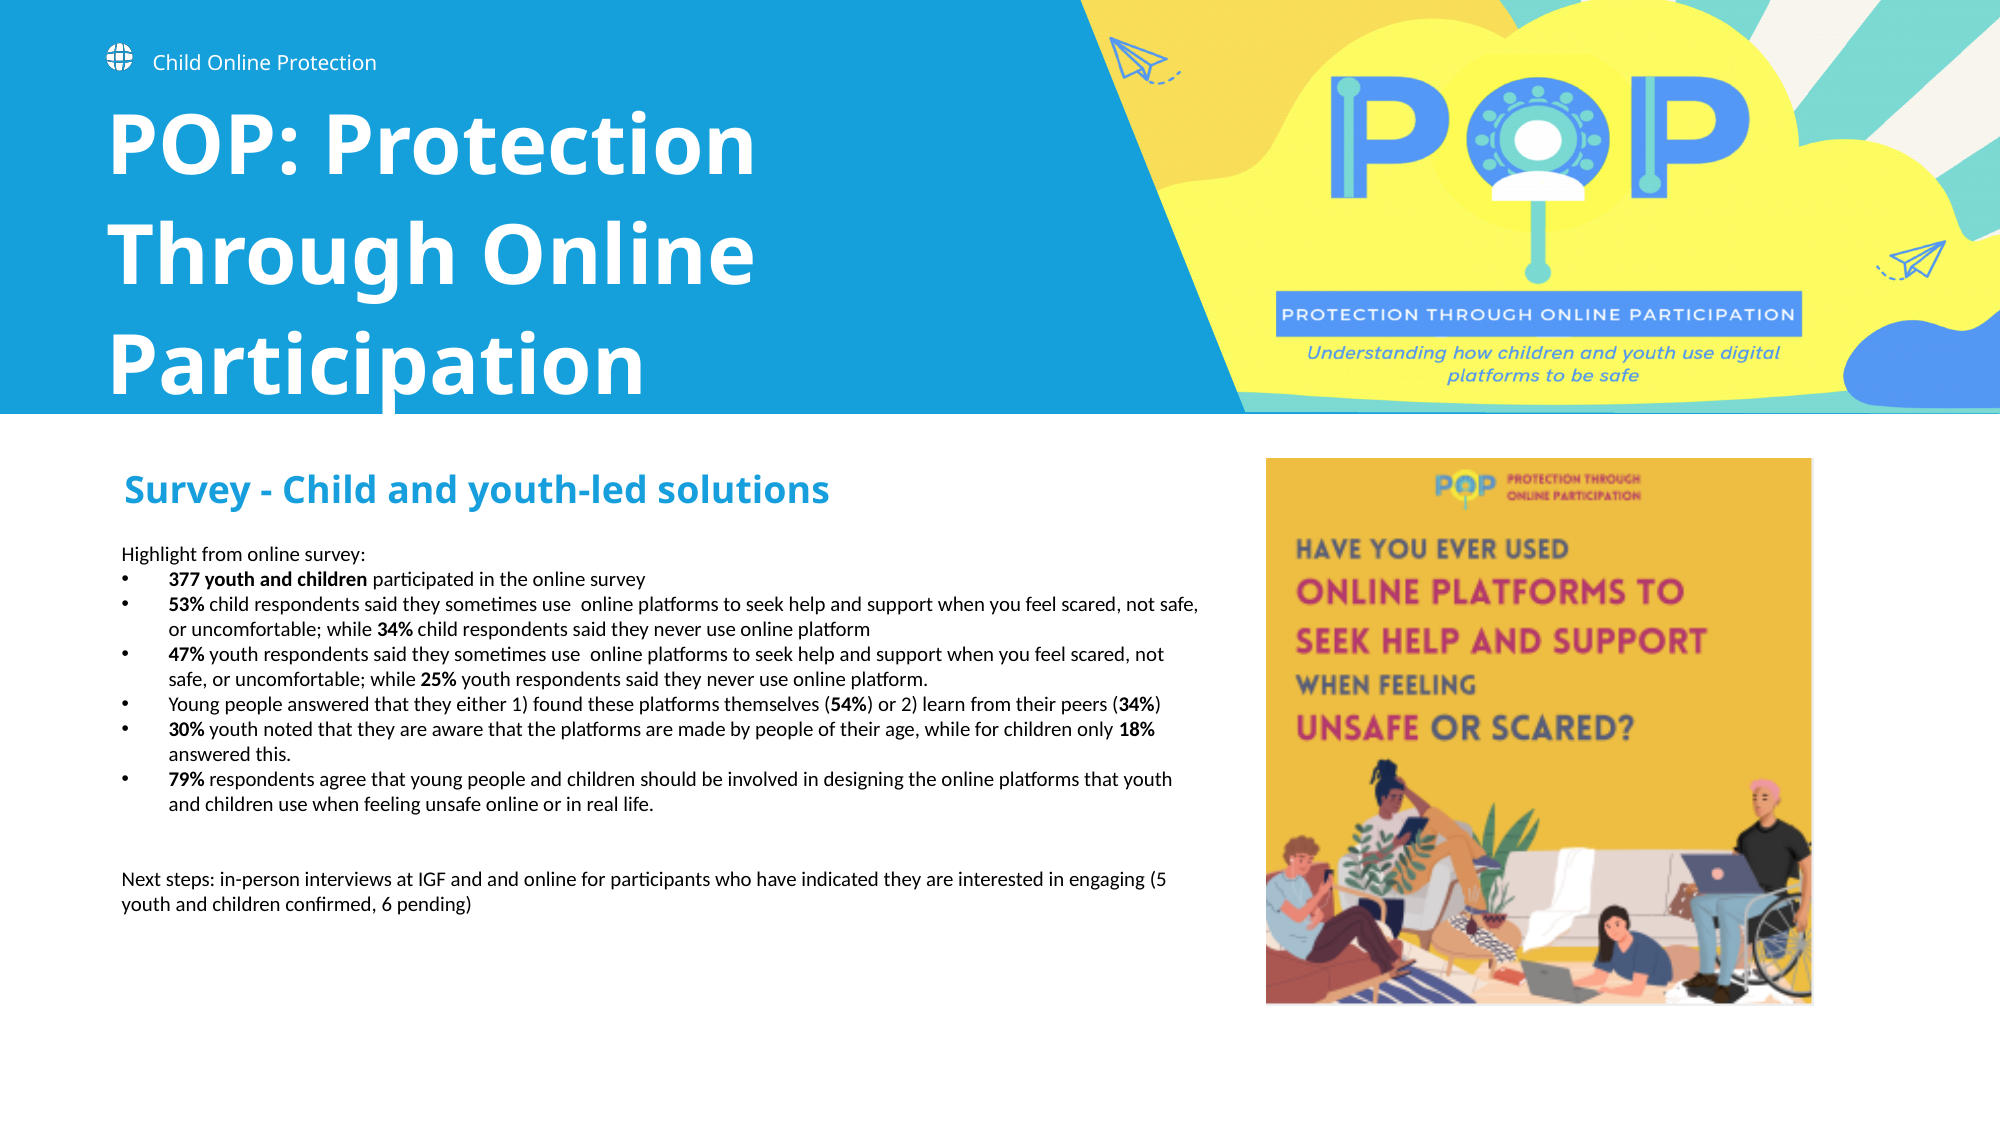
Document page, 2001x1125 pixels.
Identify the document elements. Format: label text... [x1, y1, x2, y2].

picture [1266, 458, 1814, 1006]
text_box Survey - Child and youth-led solutions [109, 459, 846, 564]
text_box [0, 0, 2000, 415]
picture [106, 43, 133, 71]
text_box Highlight from online survey: 377 youth and children participated in the online survey 53% child respondents said they sometimes use online platforms to seek help and support when you feel scared, not safe, or uncomfortable; while 34% child respondents said they never use online platform 47% youth respondents said they sometimes use online platforms to seek help and support when you feel scared, not safe, or uncomfortable; while 25% youth respondents said they never use online platform. Young people answered that they either 1) found these platforms themselves (54%) or 2) learn from their peers (34%) 30% youth noted that they are aware that the platforms are made by people of their age, while for children only 18% answered this. 79% respondents agree that young people and children should be involved in designing the online platforms that youth and children use when feeling unsafe online or in real life. Next steps: in-person interviews at IGF and and online for participants who have indicated they are interested in engaging (5 youth and children confirmed, 6 pending) [106, 533, 1222, 973]
